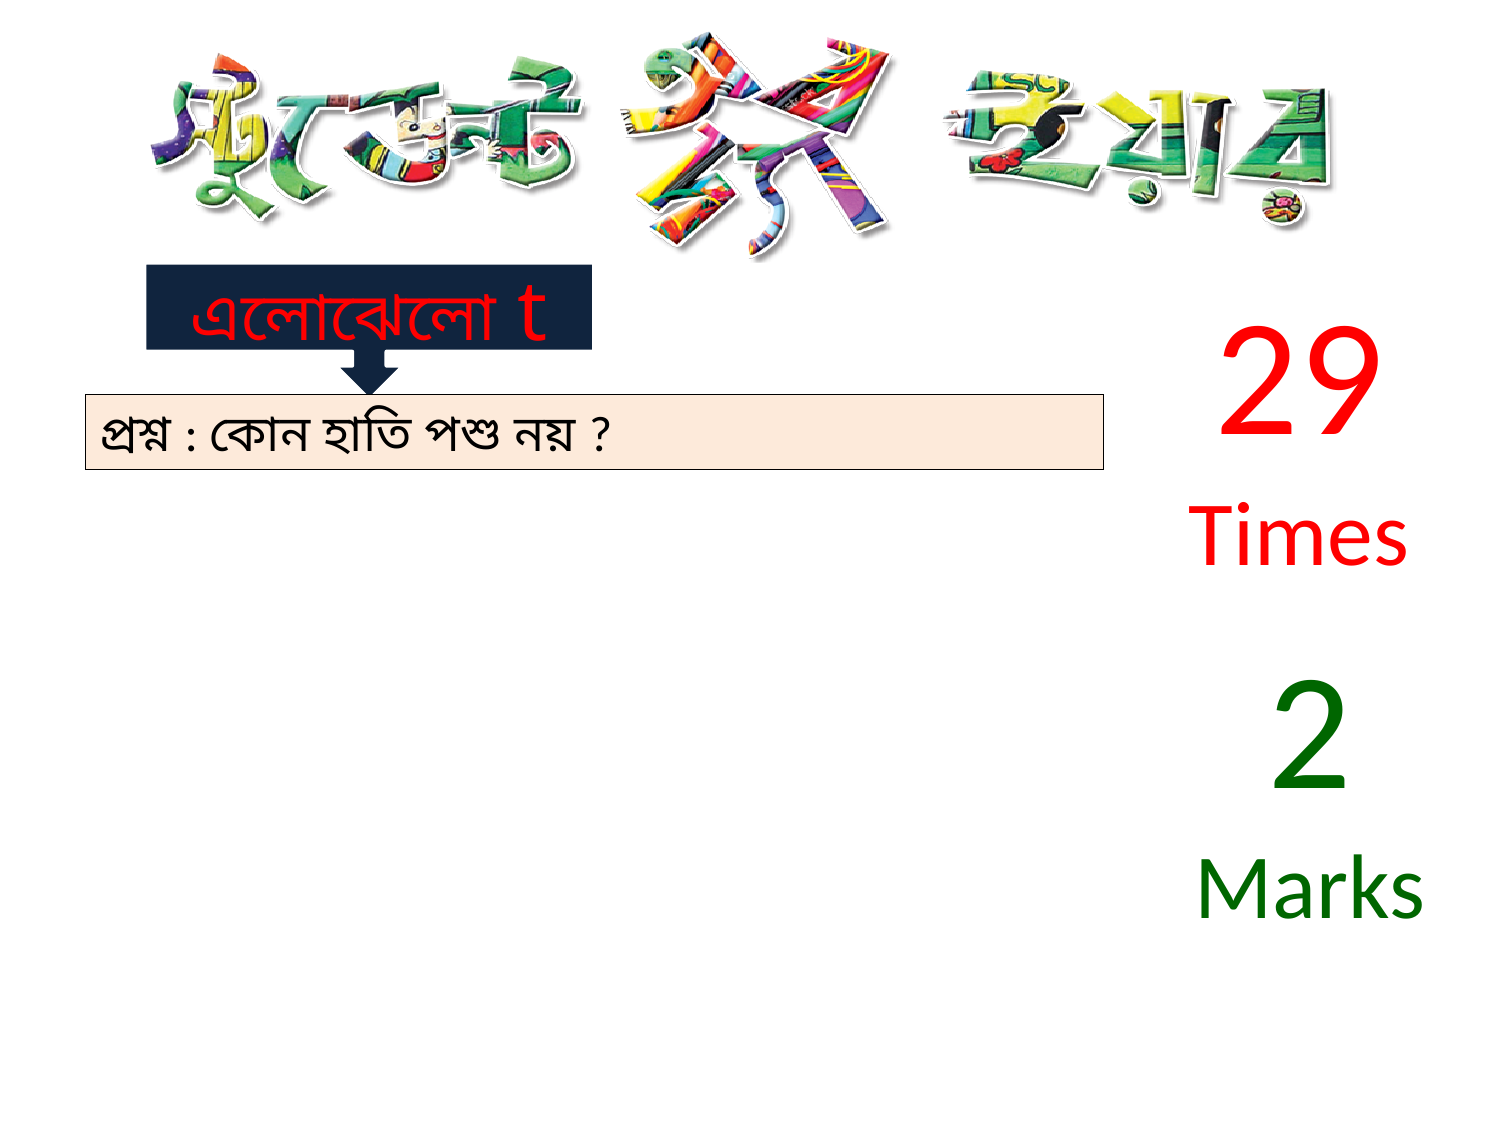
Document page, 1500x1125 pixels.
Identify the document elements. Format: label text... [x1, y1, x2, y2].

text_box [137, 24, 1476, 970]
text_box প্রশ্ন : কোন হাতি পশু নয় ? [85, 394, 132, 470]
